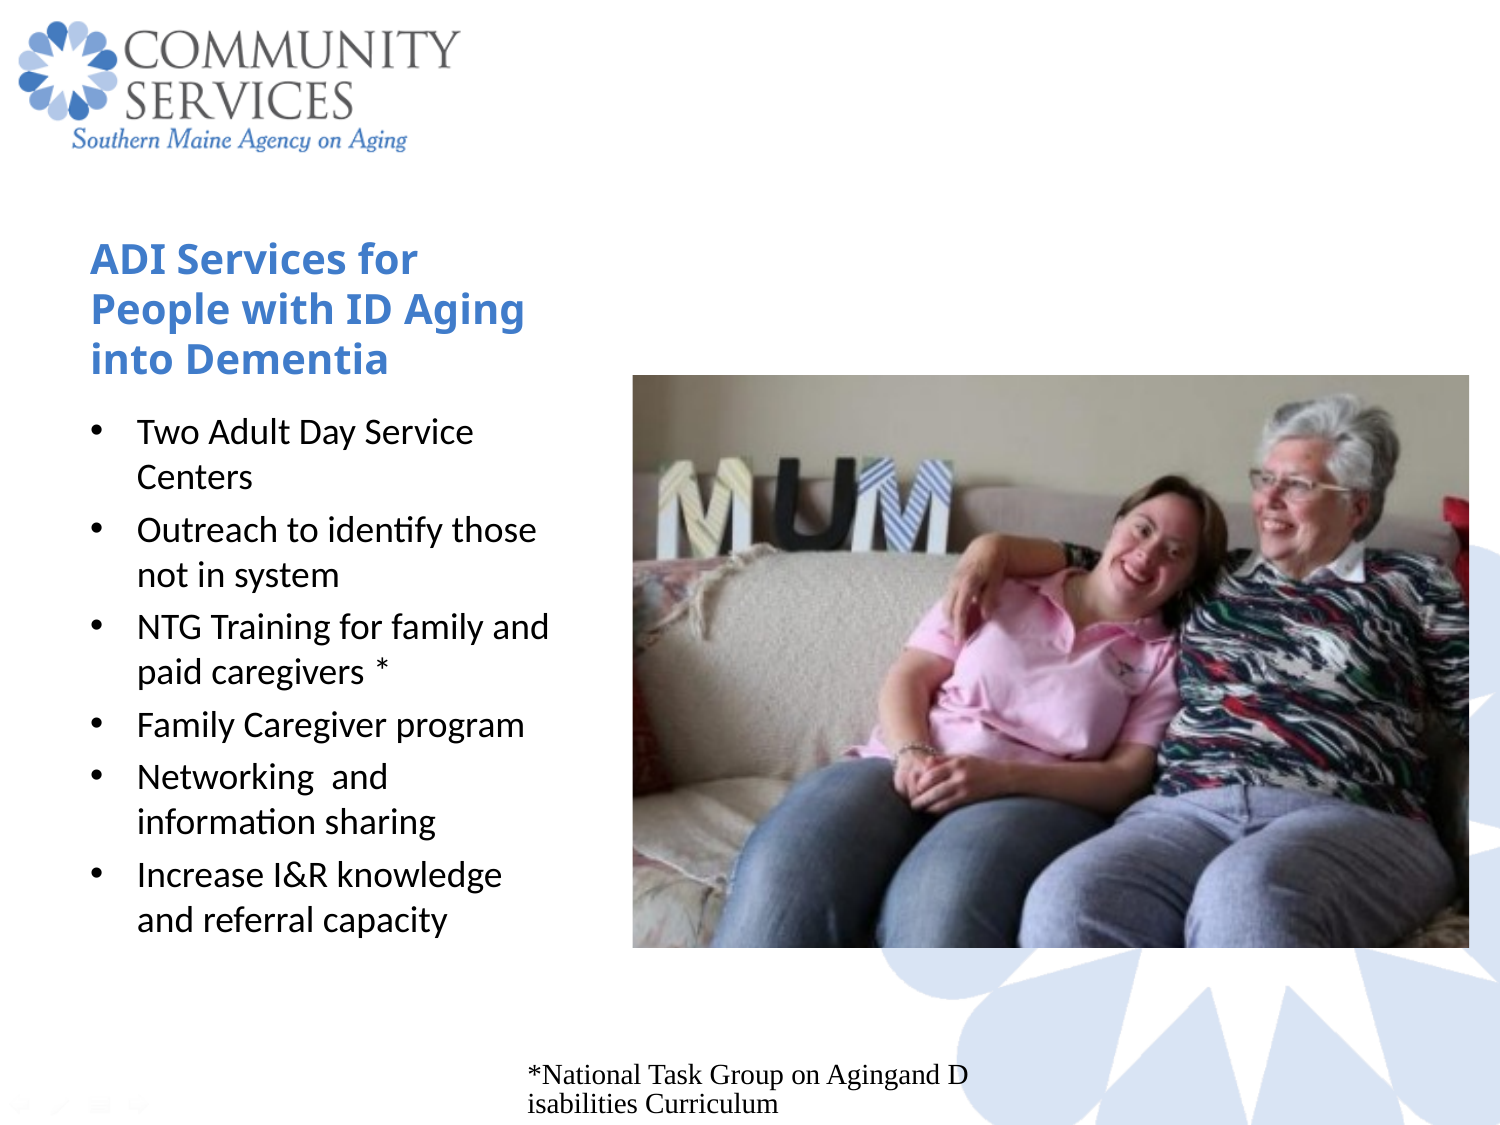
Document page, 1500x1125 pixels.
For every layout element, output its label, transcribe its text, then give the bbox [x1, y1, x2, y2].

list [632, 374, 1470, 948]
footer *National Task Group on Agingand Disabilities Curriculum [512, 1042, 988, 1103]
list Two Adult Day Service Centers Outreach to identify those not in system NTG Training for family and paid caregivers * Family Caregiver program Networking and information sharing Increase I&R knowledge and referral capacity [75, 399, 569, 1005]
picture [0, 0, 1500, 1125]
title ADI Services for People with ID Aging into Dementia [75, 200, 569, 391]
